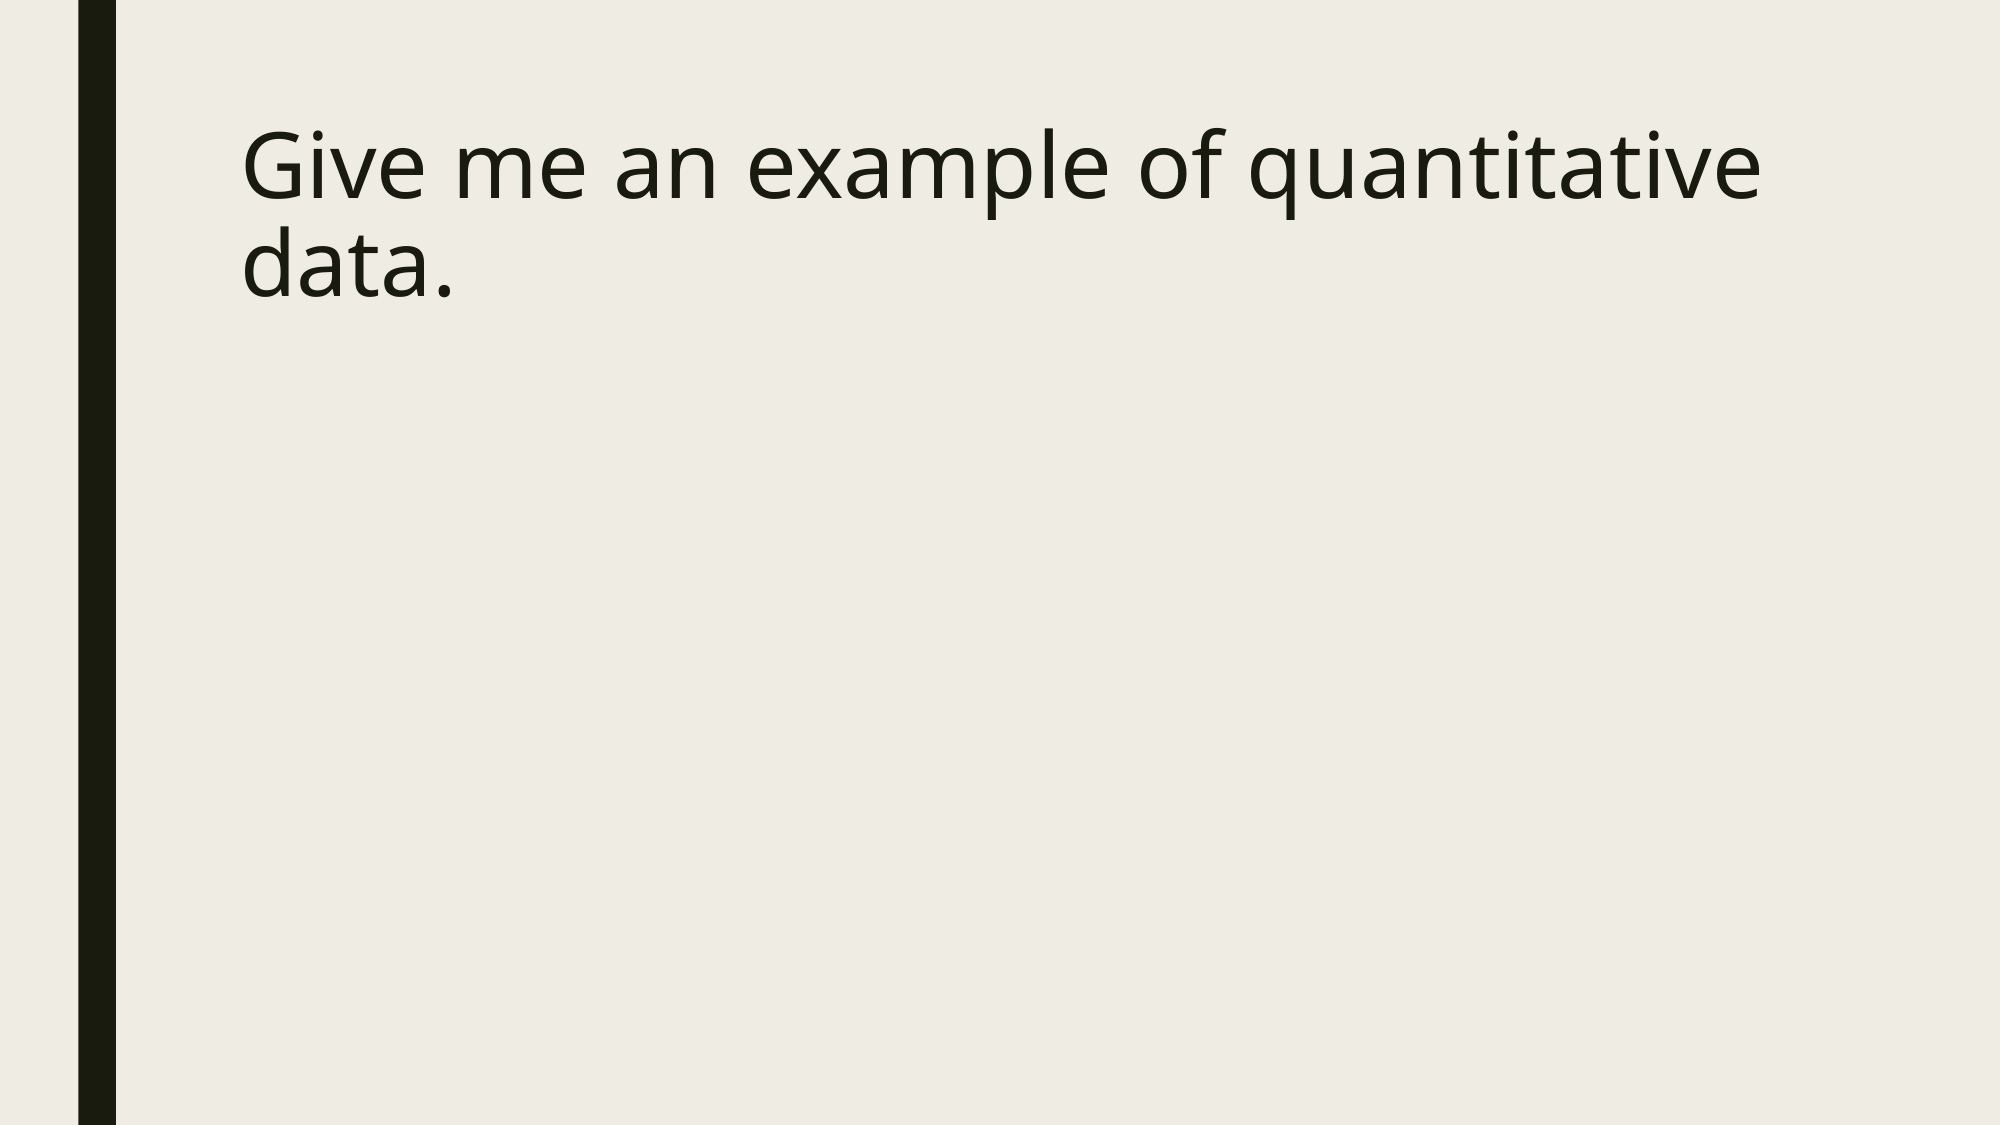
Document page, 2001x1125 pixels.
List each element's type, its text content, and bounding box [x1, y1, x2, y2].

title Give me an example of quantitative data. [225, 112, 1800, 357]
